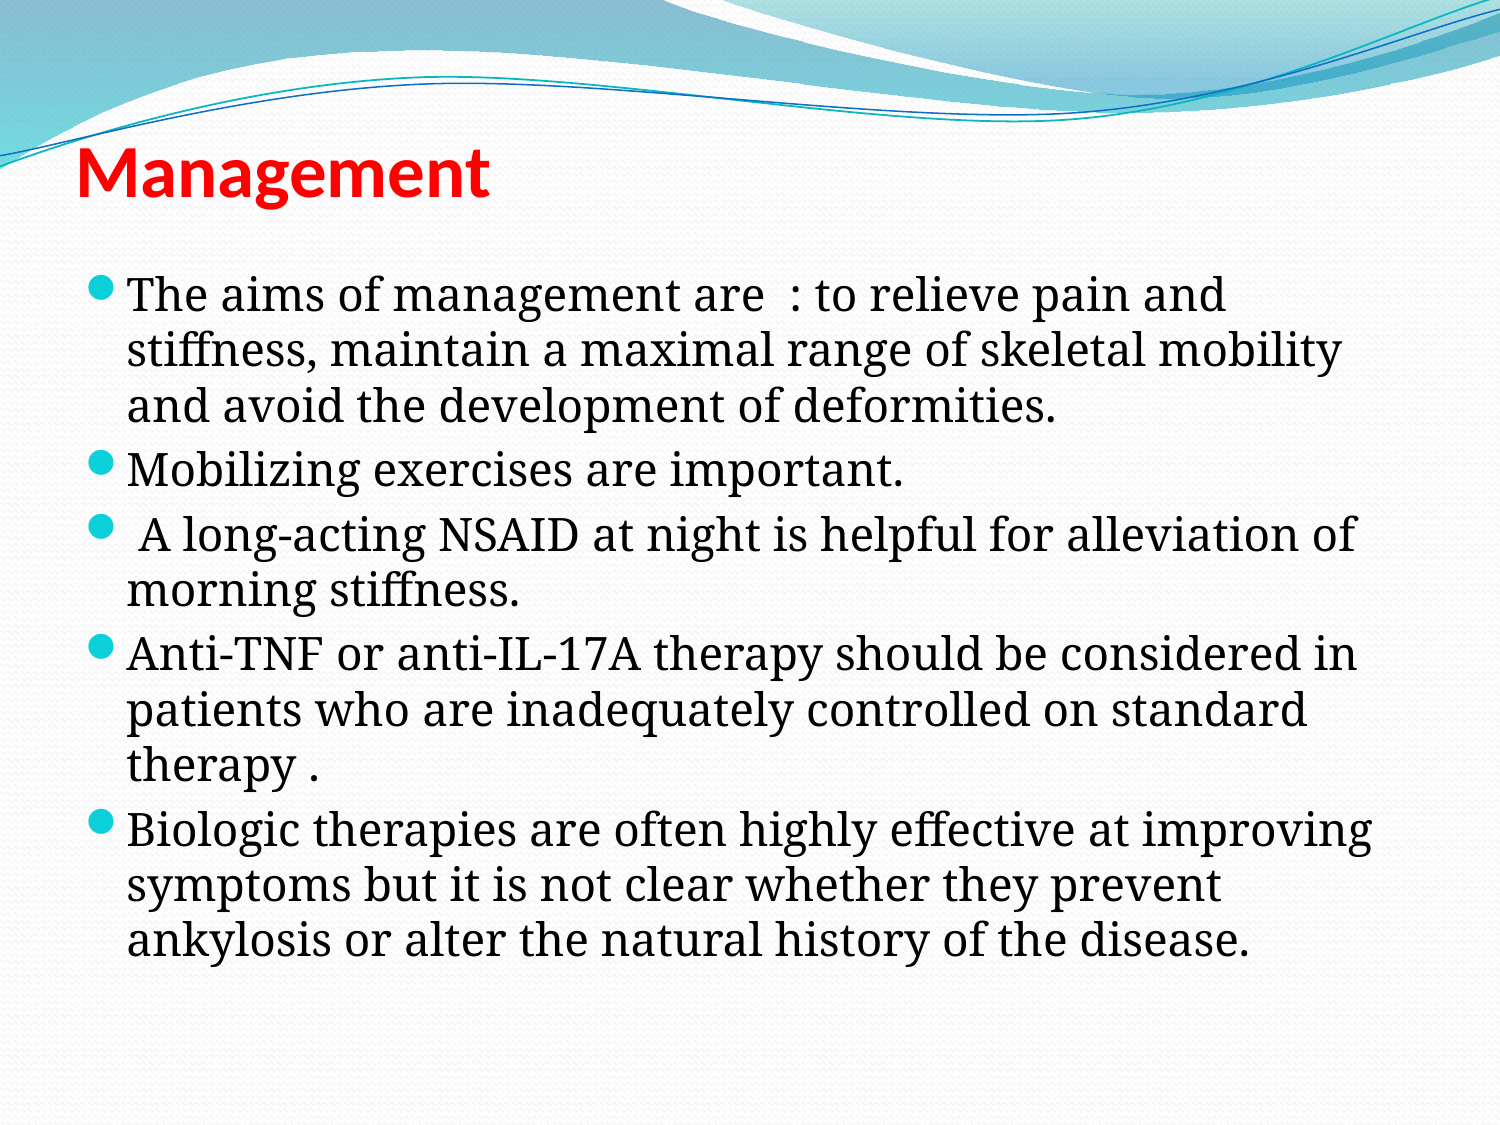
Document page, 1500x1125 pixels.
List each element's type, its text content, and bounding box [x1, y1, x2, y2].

title Management [75, 115, 1425, 303]
list The aims of management are : to relieve pain and stiffness, maintain a maximal range of skeletal mobility and avoid the development of deformities. Mobilizing exercises are important. A long-acting NSAID at night is helpful for alleviation of morning stiffness. Anti-TNF or anti-IL-17A therapy should be considered in patients who are inadequately controlled on standard therapy . Biologic therapies are often highly effective at improving symptoms but it is not clear whether they prevent ankylosis or alter the natural history of the disease. [70, 257, 1421, 978]
